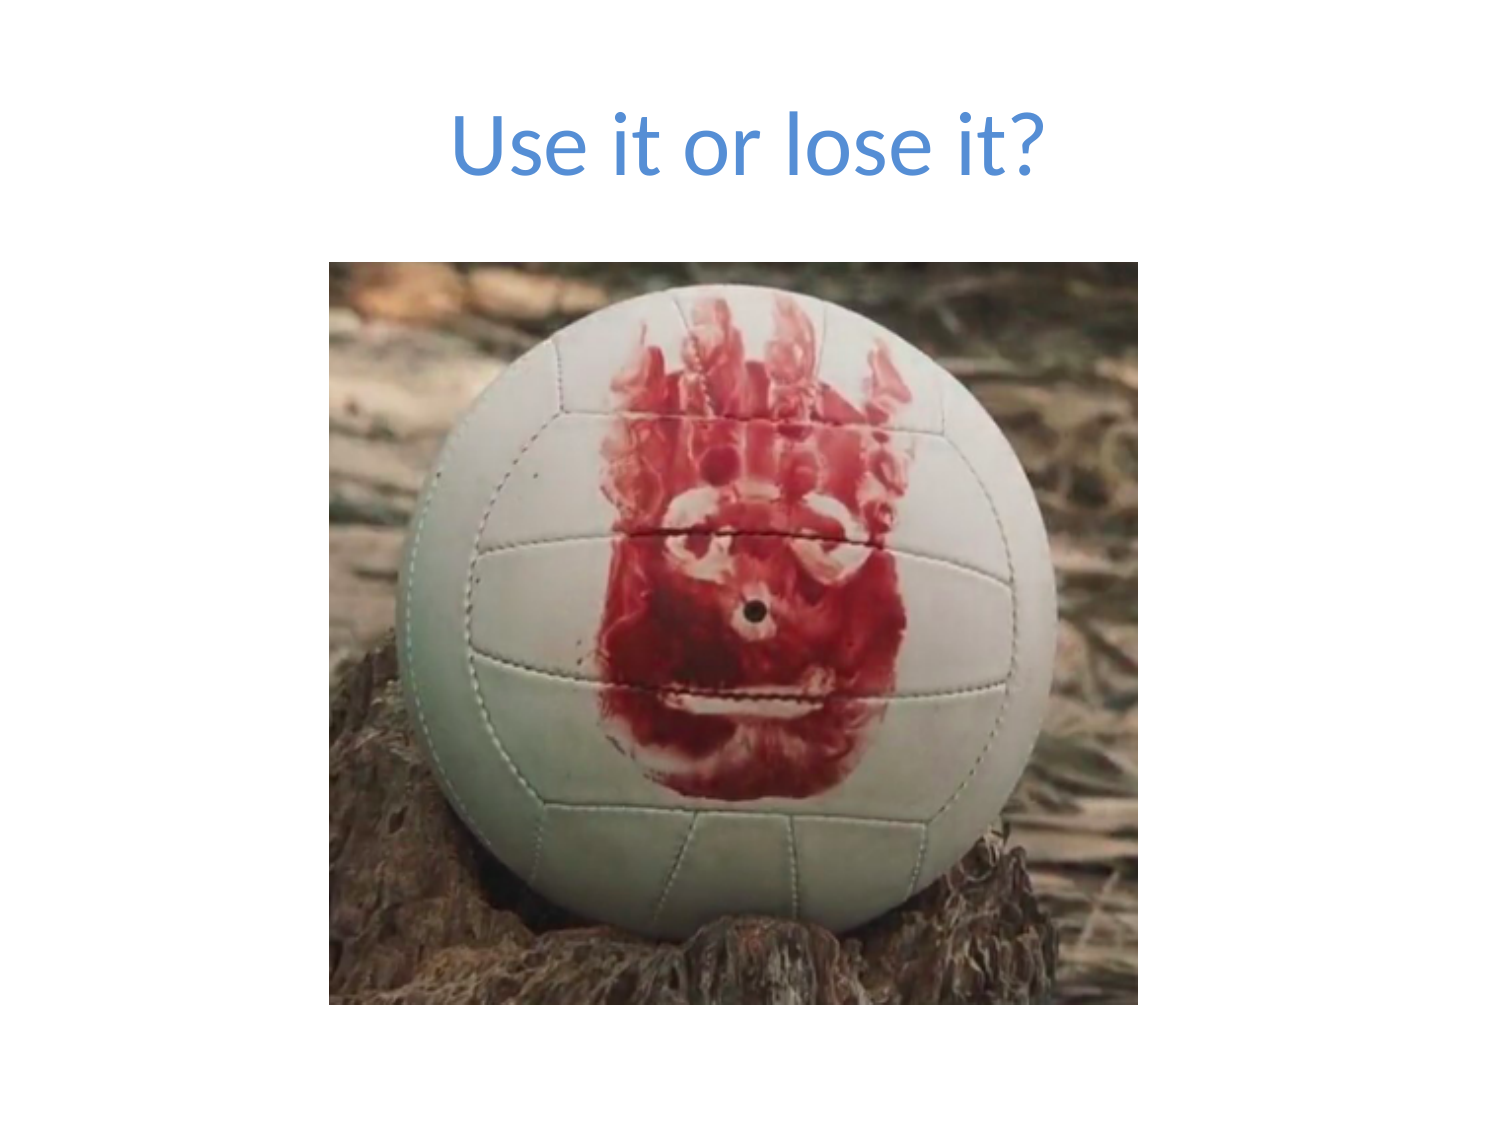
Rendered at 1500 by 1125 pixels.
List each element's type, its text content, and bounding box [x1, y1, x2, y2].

title Use it or lose it? [75, 45, 1425, 233]
picture [58, 262, 1409, 1006]
